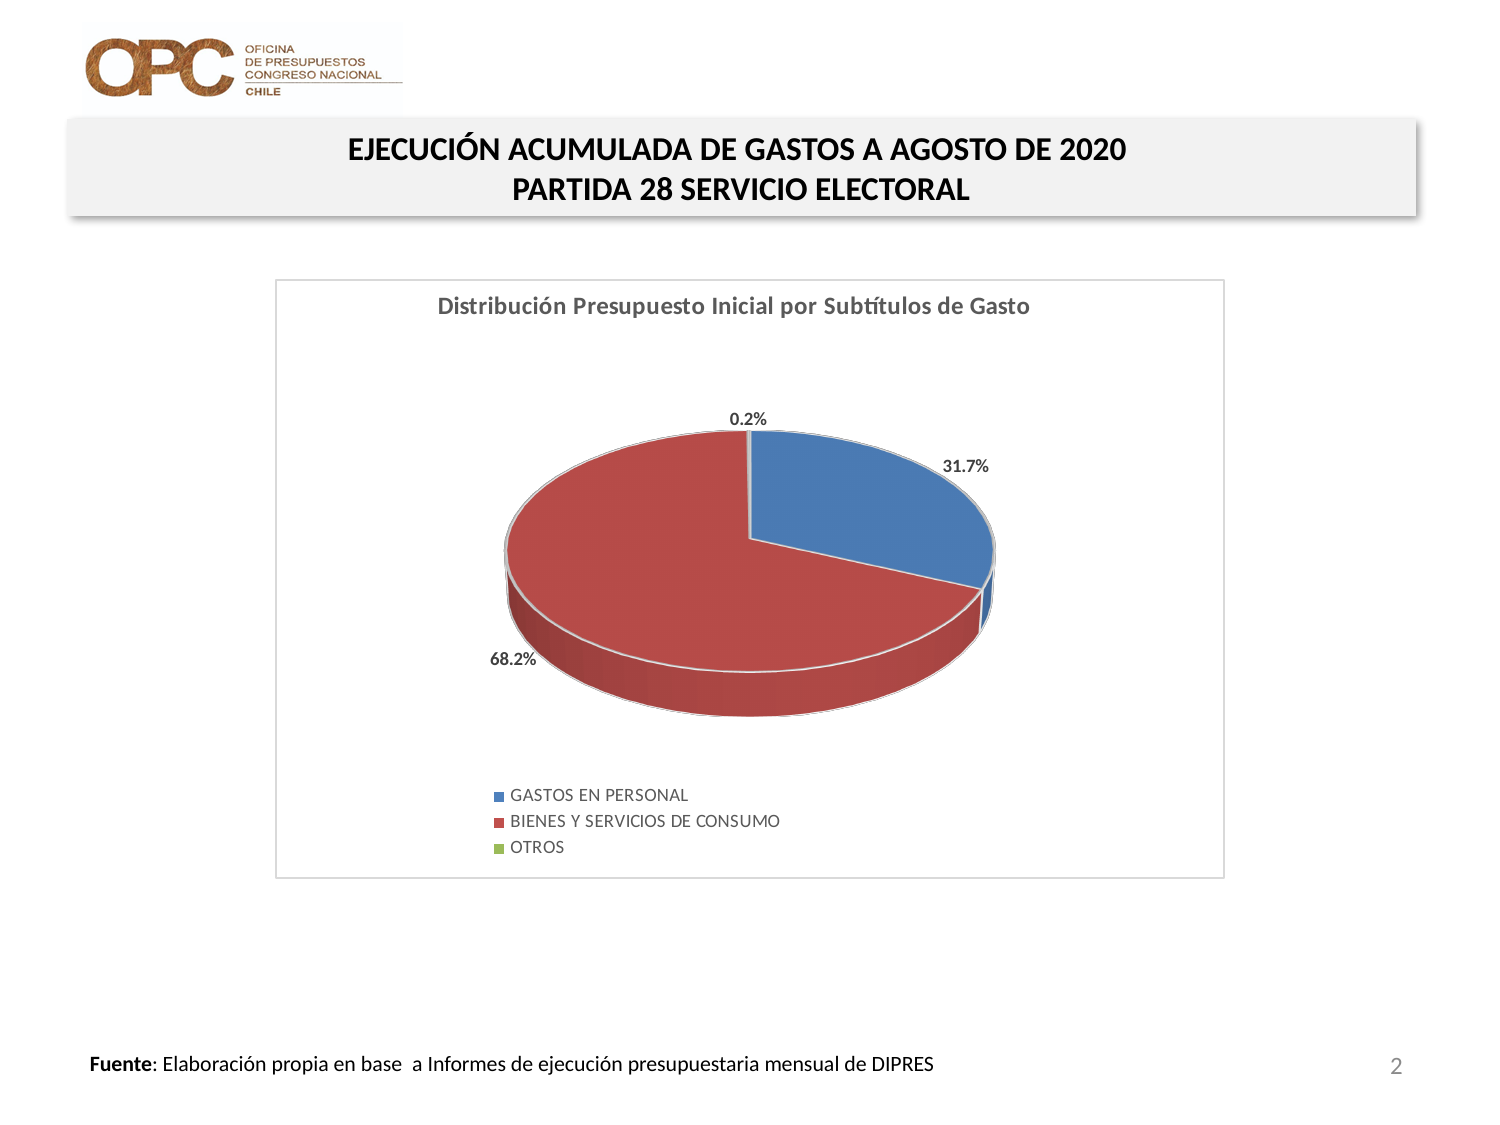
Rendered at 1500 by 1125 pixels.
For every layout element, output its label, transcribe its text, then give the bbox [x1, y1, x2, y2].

text_box EJECUCIÓN ACUMULADA DE GASTOS A AGOSTO DE 2020 PARTIDA 28 SERVICIO ELECTORAL [67, 119, 1415, 216]
picture [82, 22, 403, 118]
chart [274, 278, 1226, 880]
slide_number 2 [1067, 1035, 1418, 1095]
